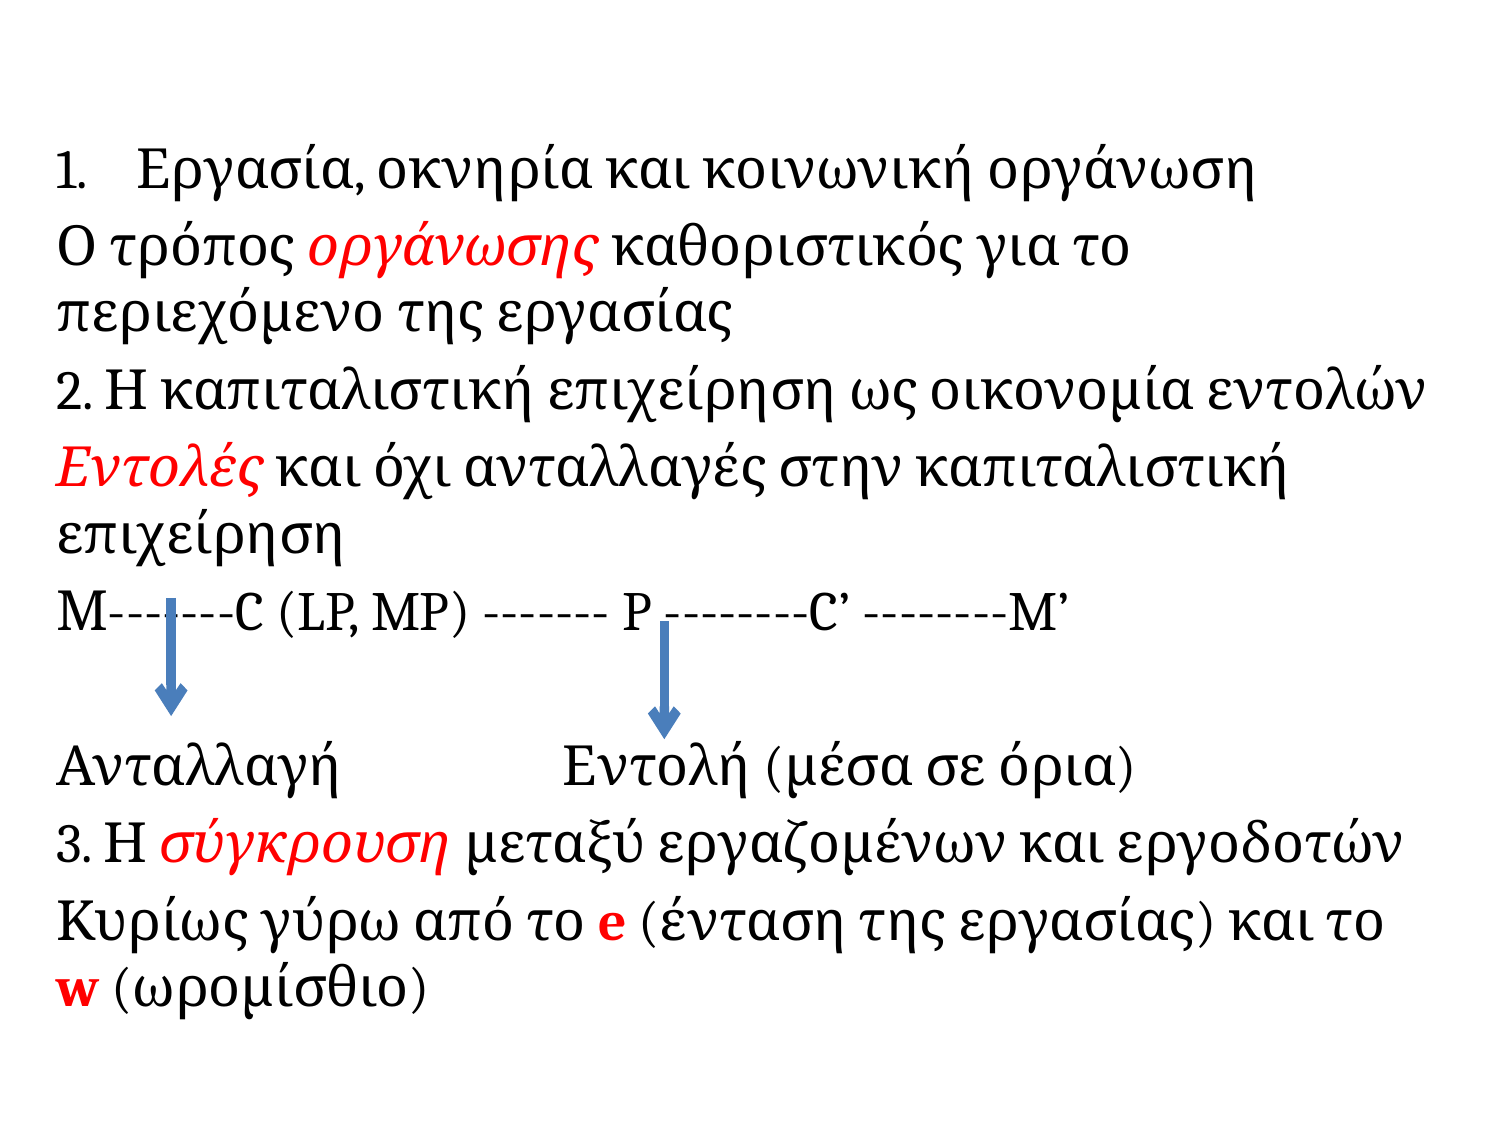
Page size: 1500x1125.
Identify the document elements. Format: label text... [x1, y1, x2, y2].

list Εργασία, οκνηρία και κοινωνική οργάνωση Ο τρόπος οργάνωσης καθοριστικός για το περιεχόμενο της εργασίας 2. Η καπιταλιστική επιχείρηση ως οικονομία εντολών Εντολές και όχι ανταλλαγές στην καπιταλιστική επιχείρηση Μ-------C (LP, MP) ------- P --------C’ --------M’ Ανταλλαγή Εντολή (μέσα σε όρια) 3. Η σύγκρουση μεταξύ εργαζομένων και εργοδοτών Κυρίως γύρω από το e (ένταση της εργασίας) και το w (ωρομίσθιο) [41, 125, 1447, 1083]
